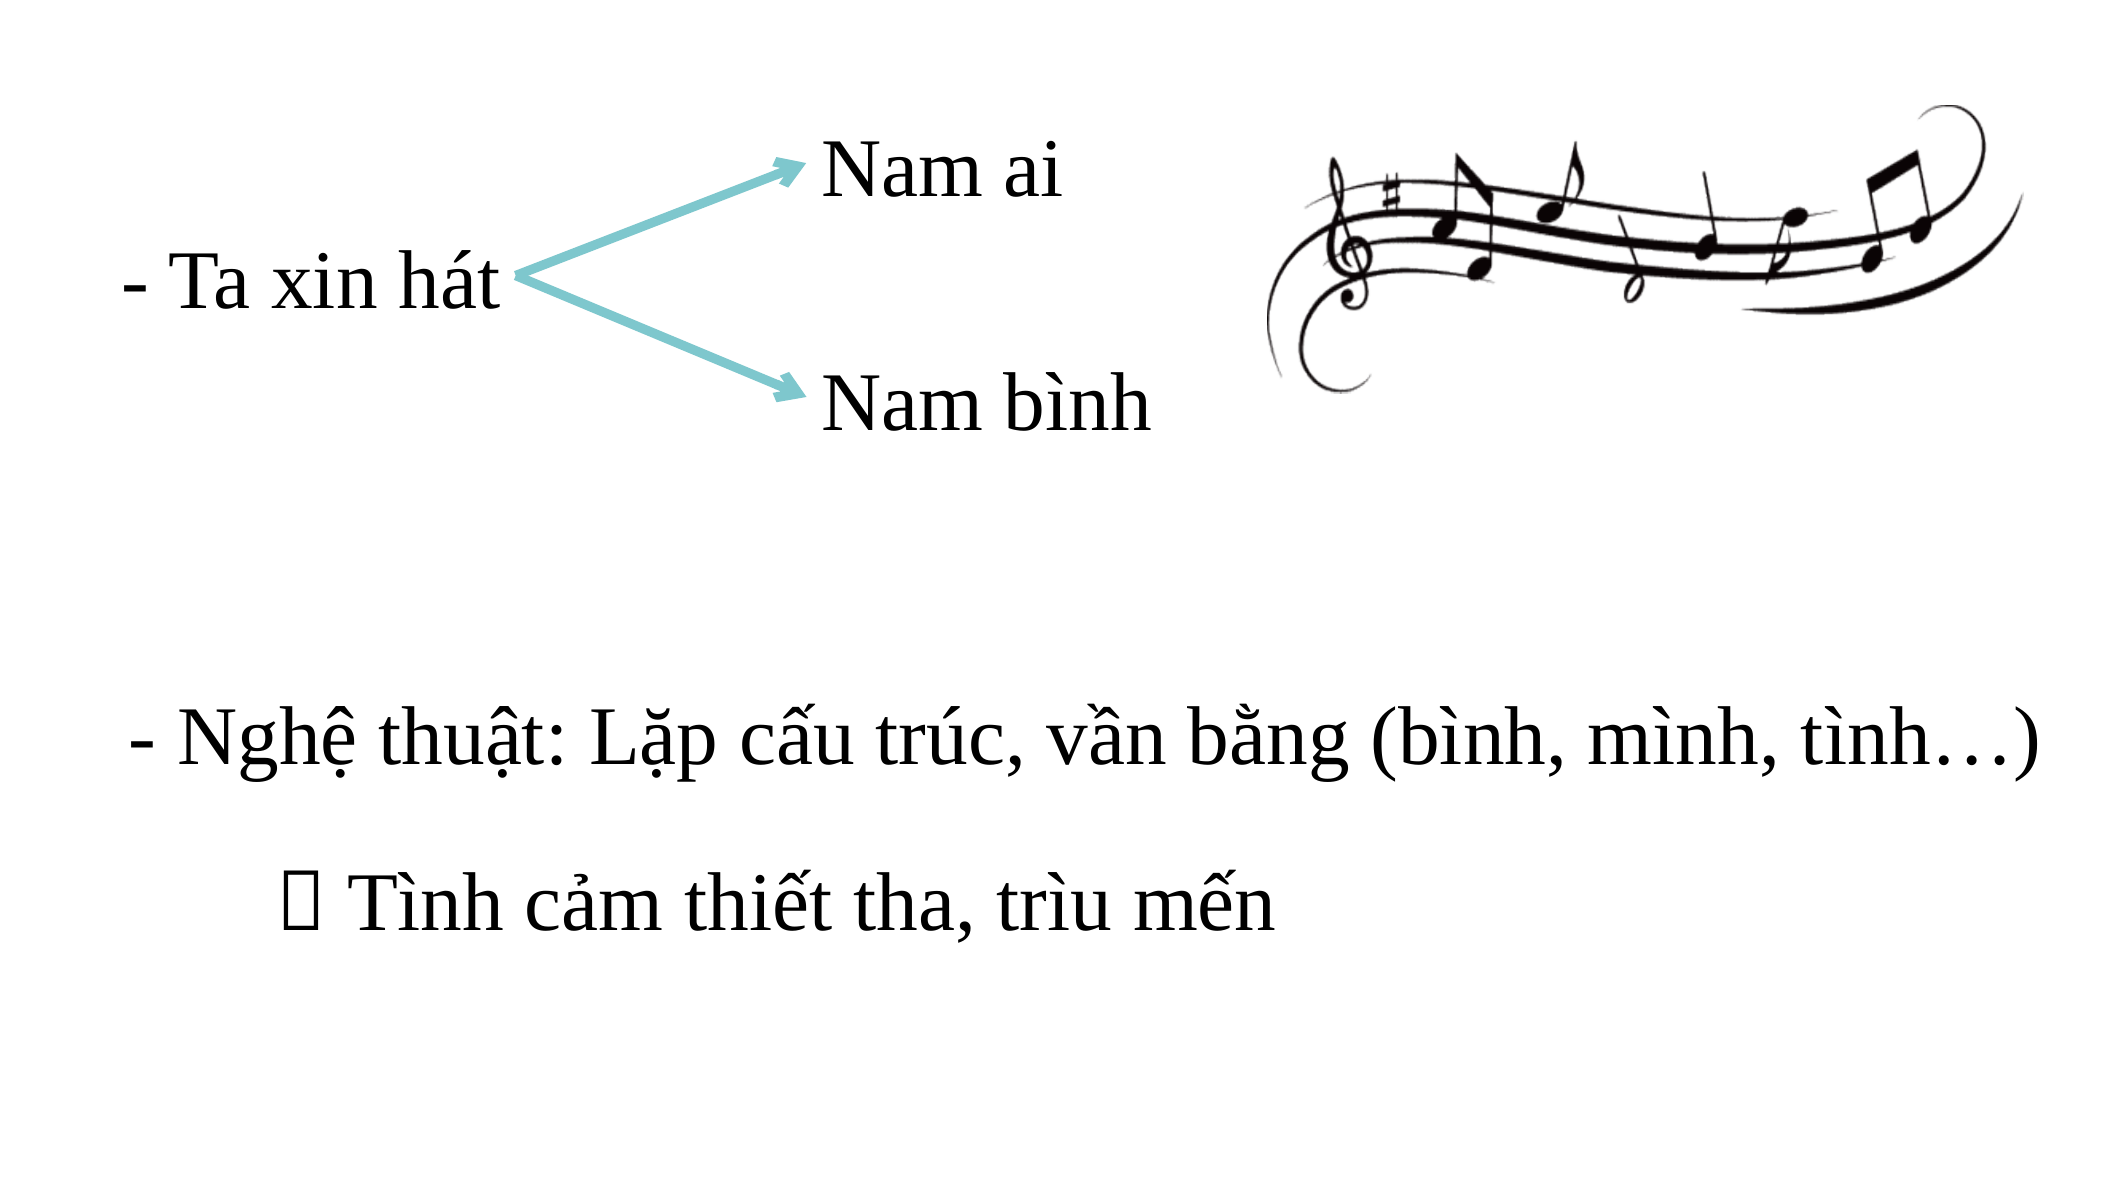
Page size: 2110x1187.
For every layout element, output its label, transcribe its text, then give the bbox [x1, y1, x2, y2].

text_box  Tình cảm thiết tha, trìu mến [261, 839, 1293, 955]
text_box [517, 163, 805, 276]
text_box Nam ai [806, 105, 1079, 221]
text_box - Nghệ thuật: Lặp cấu trúc, vần bằng (bình, mình, tình…) [114, 673, 2059, 789]
text_box - Ta xin hát [106, 218, 516, 333]
text_box Nam bình [806, 339, 1168, 455]
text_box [517, 276, 805, 398]
picture [1267, 105, 2024, 394]
